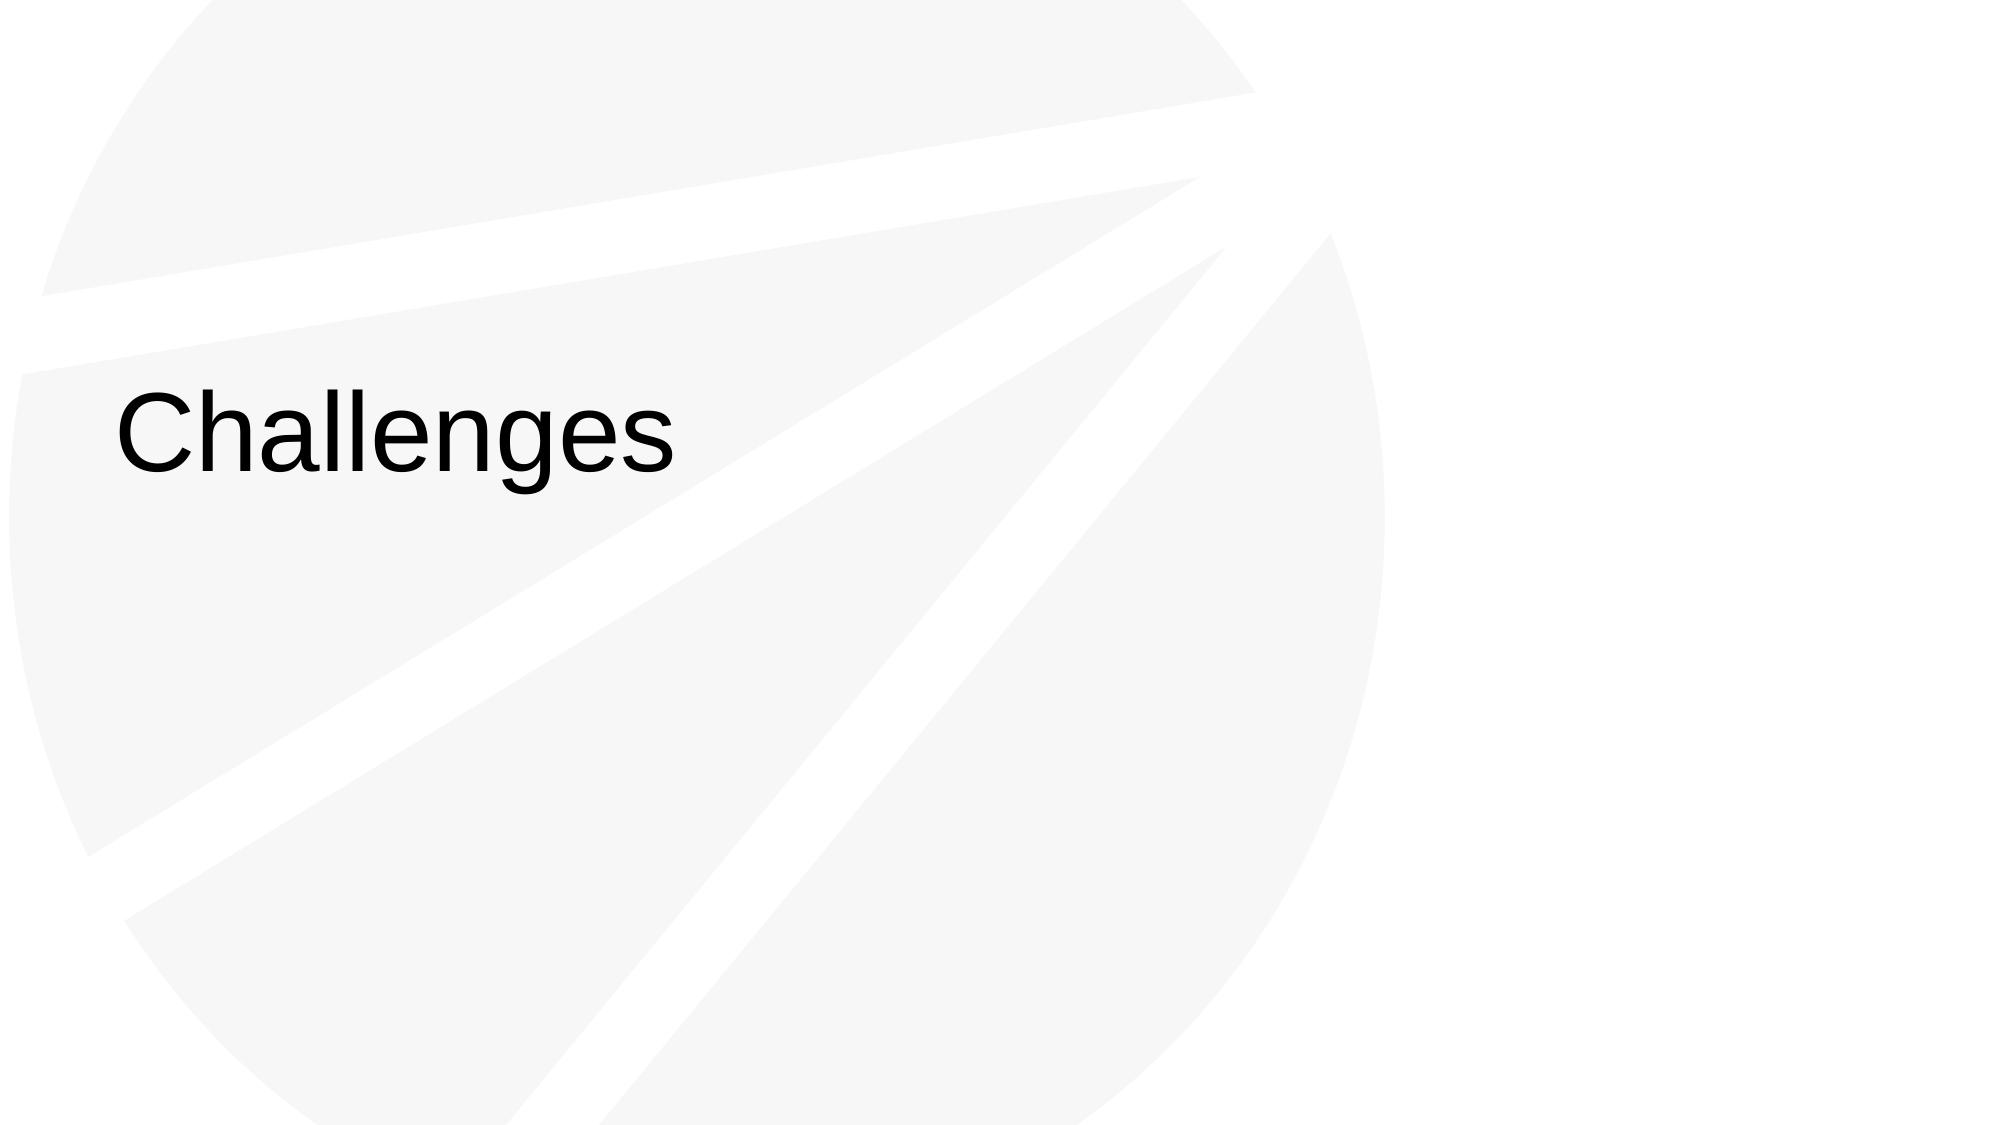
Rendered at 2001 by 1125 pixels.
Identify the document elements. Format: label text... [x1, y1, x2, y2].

title Challenges [99, 171, 988, 504]
